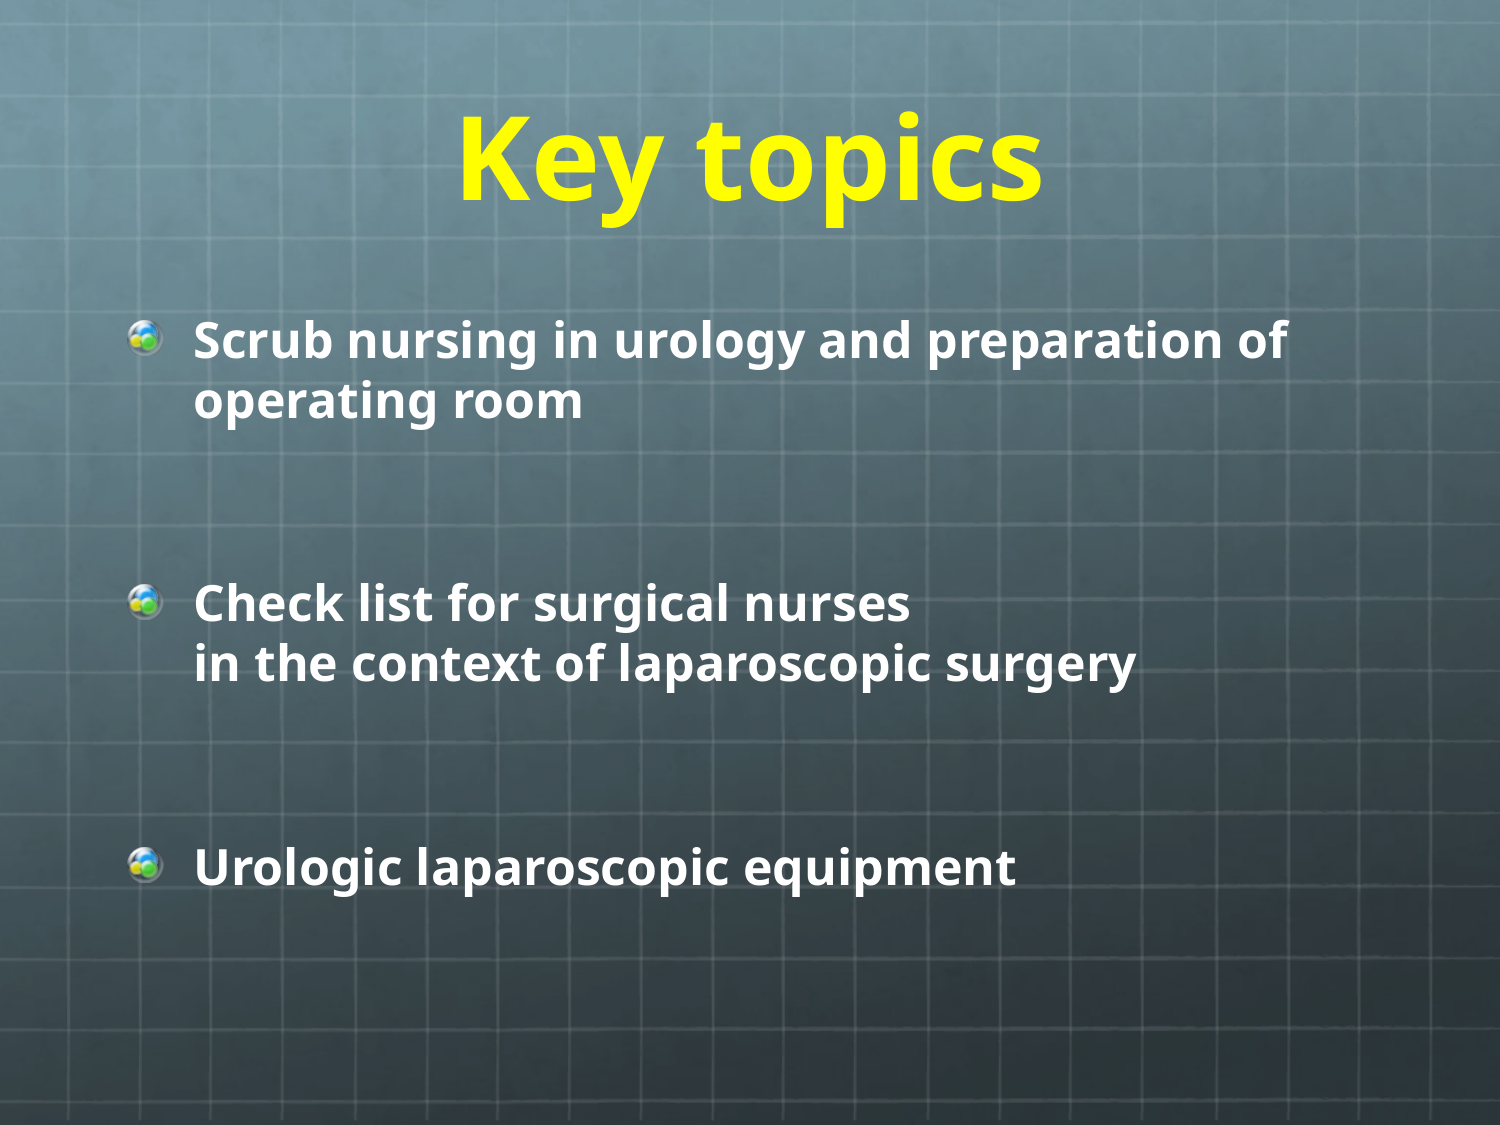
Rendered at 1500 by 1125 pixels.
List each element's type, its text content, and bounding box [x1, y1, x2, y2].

list Scrub nursing in urology and preparation of operating room Check list for surgical nurses in the context of laparoscopic surgery Urologic laparoscopic equipment [112, 300, 1388, 976]
picture [0, 0, 1500, 1125]
title Key topics [127, 17, 1372, 289]
